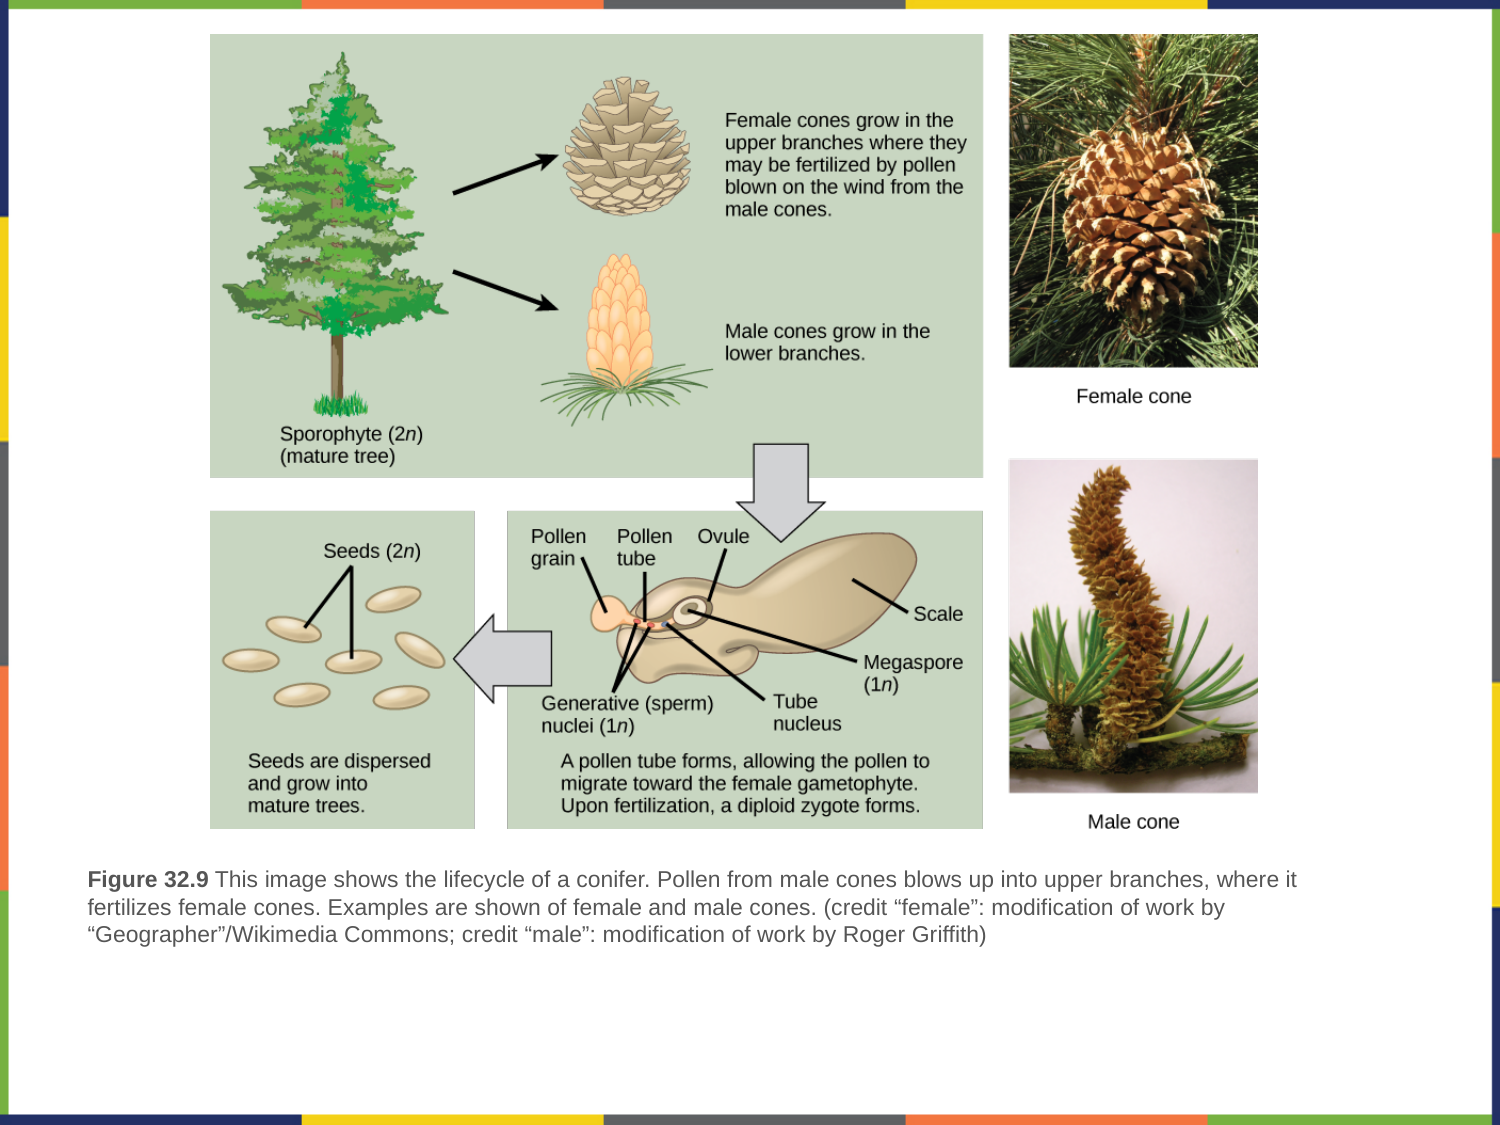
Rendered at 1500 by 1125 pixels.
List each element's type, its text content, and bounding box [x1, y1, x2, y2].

list Figure 32.9 This image shows the lifecycle of a conifer. Pollen from male cones blows up into upper branches, where it fertilizes female cones. Examples are shown of female and male cones. (credit “female”: modification of work by “Geographer”/Wikimedia Commons; credit “male”: modification of work by Roger Griffith) [72, 857, 1396, 1049]
picture [0, 0, 1500, 1125]
